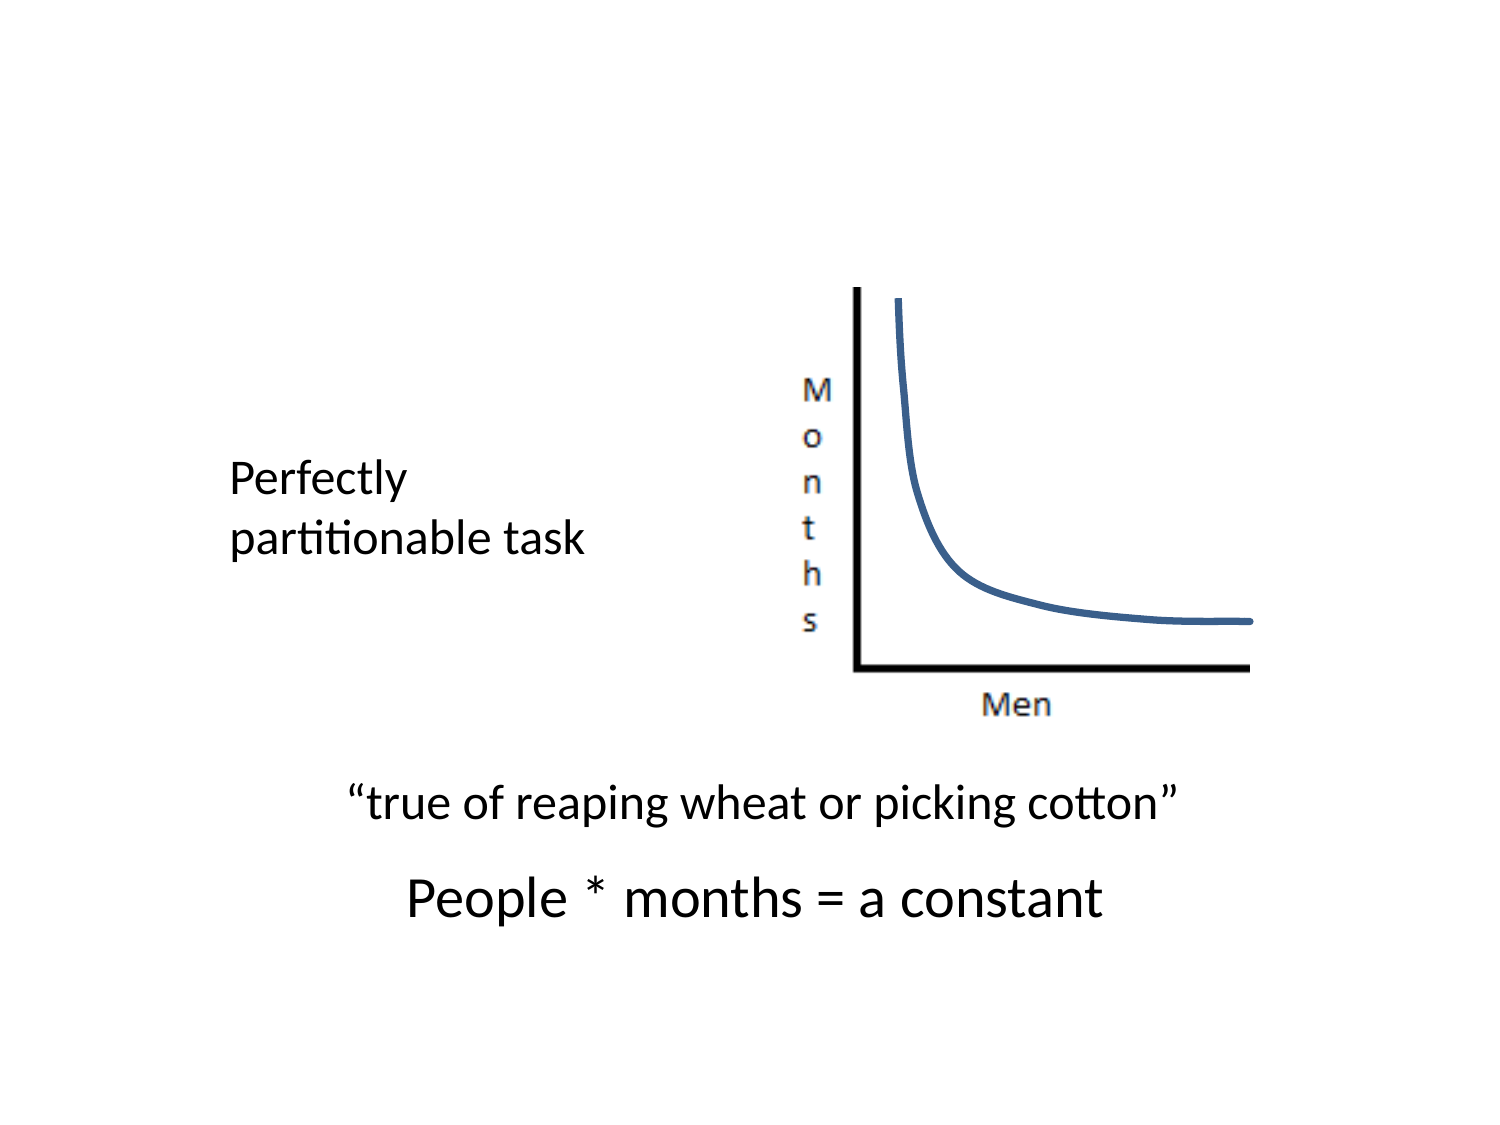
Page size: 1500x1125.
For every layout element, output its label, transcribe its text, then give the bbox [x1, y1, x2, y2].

text_box Perfectly partitionable task [214, 437, 601, 573]
picture [762, 287, 1251, 755]
text_box “true of reaping wheat or picking cotton” [330, 762, 1195, 838]
text_box People * months = a constant [391, 851, 1120, 937]
